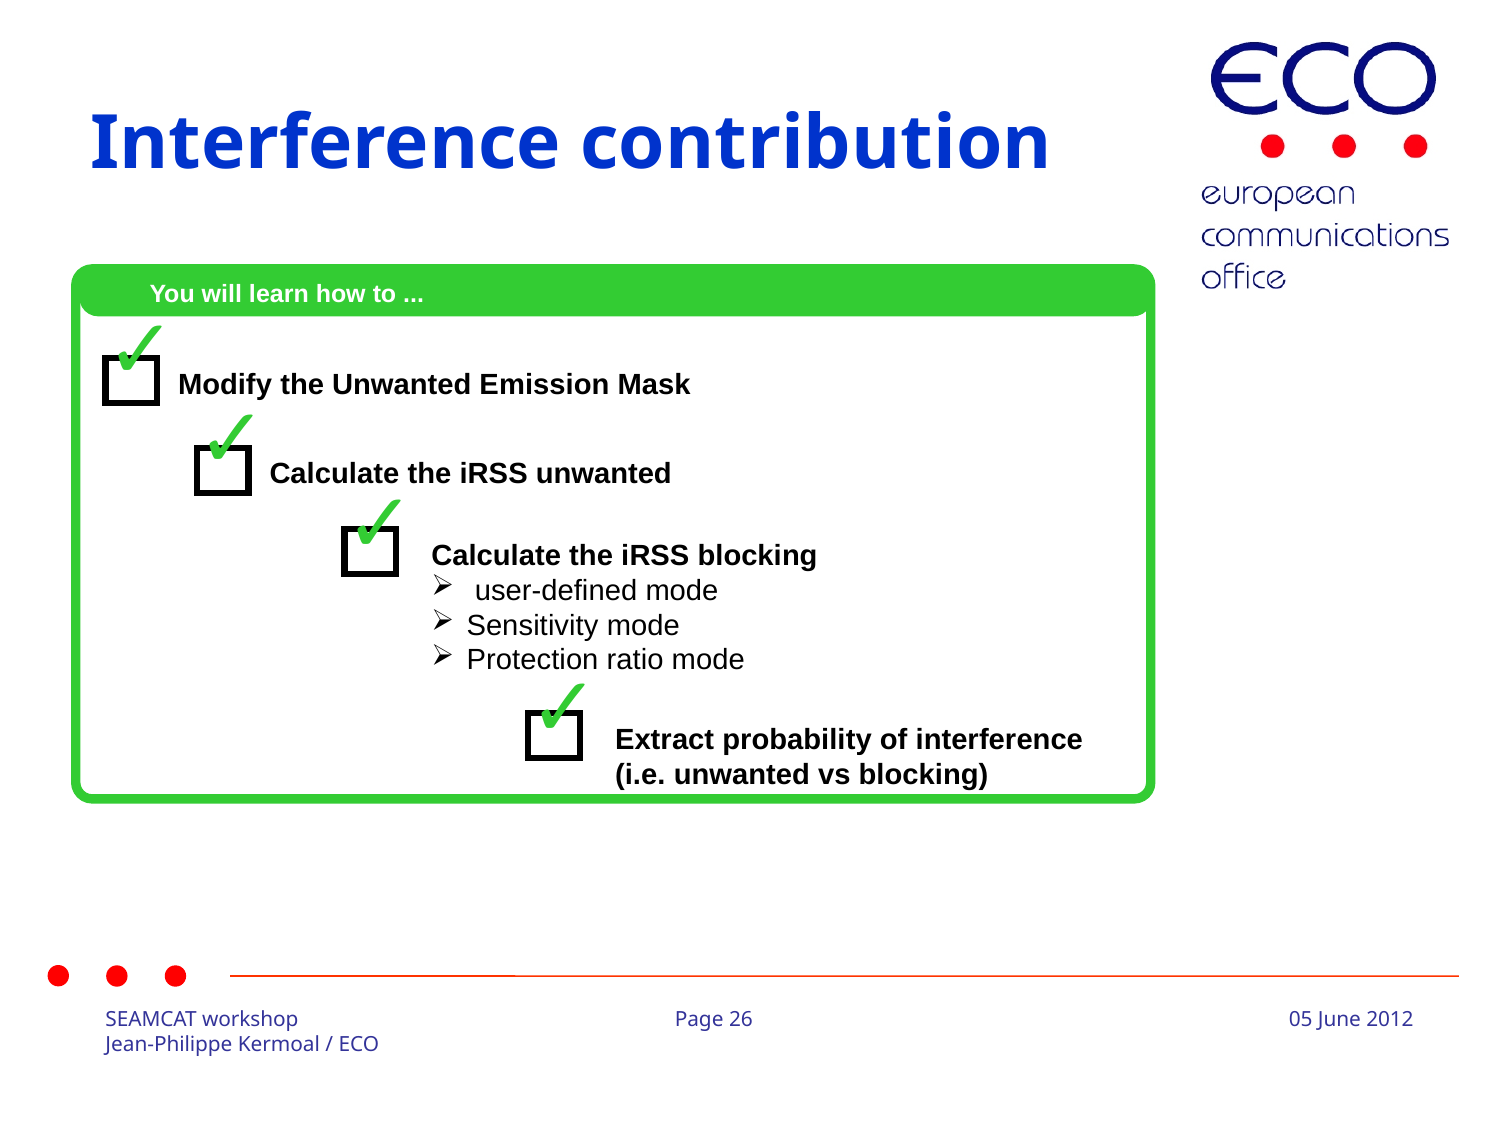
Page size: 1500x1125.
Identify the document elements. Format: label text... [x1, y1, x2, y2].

text_box Calculate the iRSS blocking user-defined mode Sensitivity mode Protection ratio mode [416, 493, 856, 719]
text_box [75, 271, 1151, 799]
text_box You will learn how to ... [134, 269, 879, 315]
text_box ✓ [514, 645, 614, 761]
title Interference contribution [75, 45, 1425, 233]
text_box ✓ [91, 287, 191, 403]
text_box Modify the Unwanted Emission Mask [163, 357, 775, 408]
picture [1201, 41, 1449, 289]
text_box ✓ [183, 408, 283, 492]
text_box Calculate the iRSS unwanted [254, 447, 1046, 498]
text_box ✓ [330, 461, 430, 577]
text_box Extract probability of interference (i.e. unwanted vs blocking) [600, 677, 1123, 798]
text_box [79, 265, 1153, 317]
